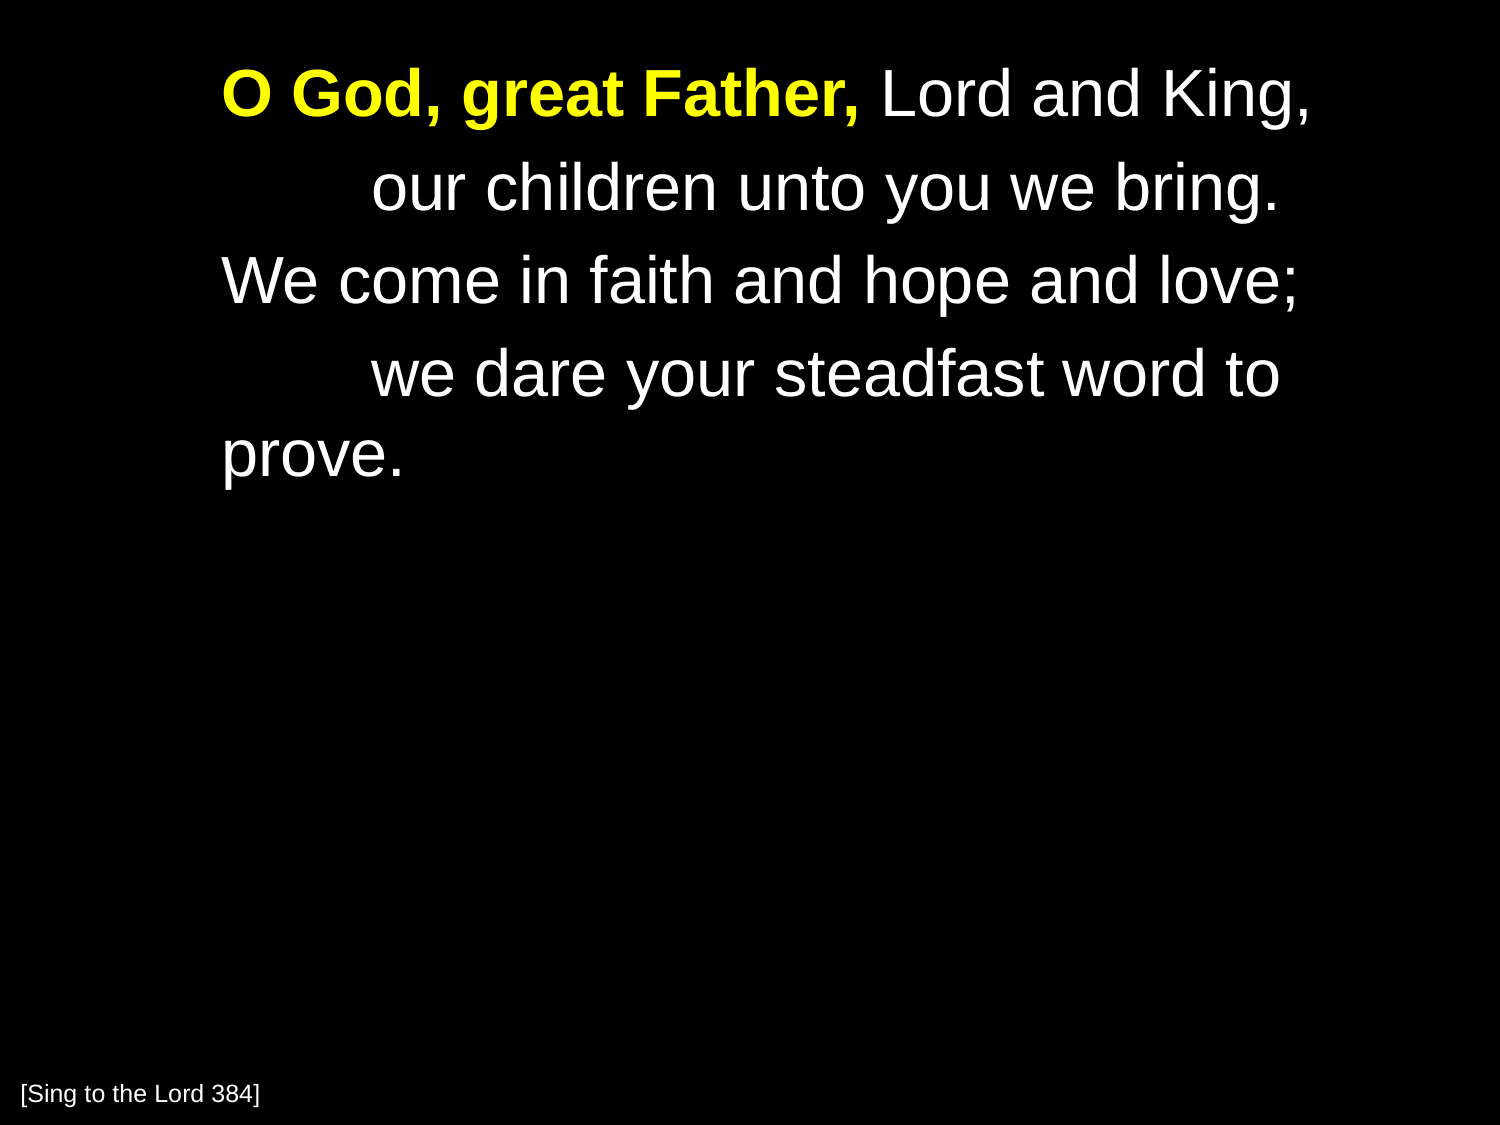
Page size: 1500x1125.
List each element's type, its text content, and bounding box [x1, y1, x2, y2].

list O God, great Father, Lord and King, our children unto you we bring. We come in faith and hope and love; we dare your steadfast word to prove. [0, 42, 1500, 1047]
text_box [Sing to the Lord 384] [5, 1070, 526, 1115]
